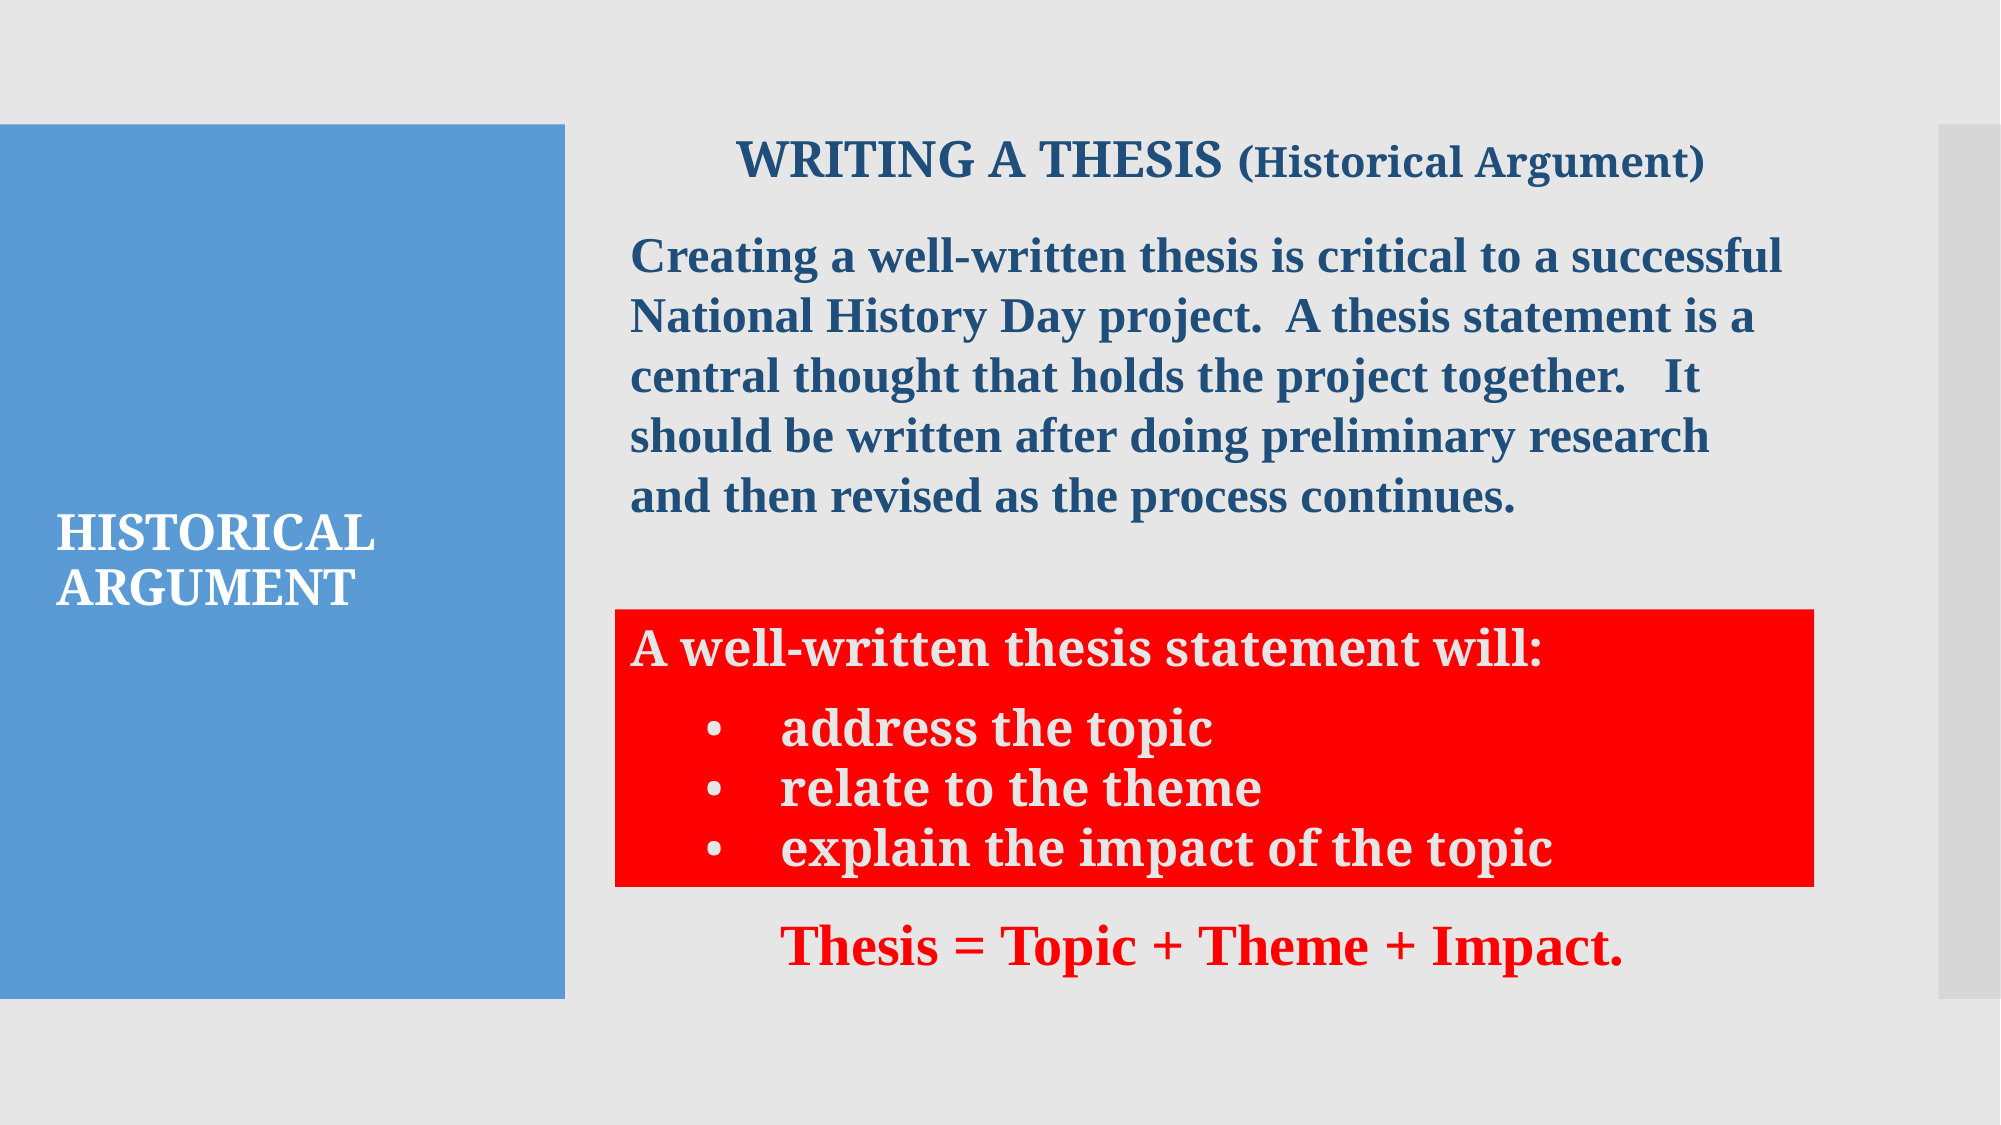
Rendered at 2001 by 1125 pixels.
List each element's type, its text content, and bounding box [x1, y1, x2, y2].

text_box WRITING A THESIS (Historical Argument) Creating a well-written thesis is critical to a successful National History Day project. A thesis statement is a central thought that holds the project together. It should be written after doing preliminary research and then revised as the process continues. [615, 119, 1815, 530]
title HISTORICAL ARGUMENT [41, 184, 525, 940]
text_box Thesis = Topic + Theme + Impact. [765, 899, 1664, 986]
text_box A well-written thesis statement will: address the topic relate to the theme explain the impact of the topic [615, 609, 1815, 887]
